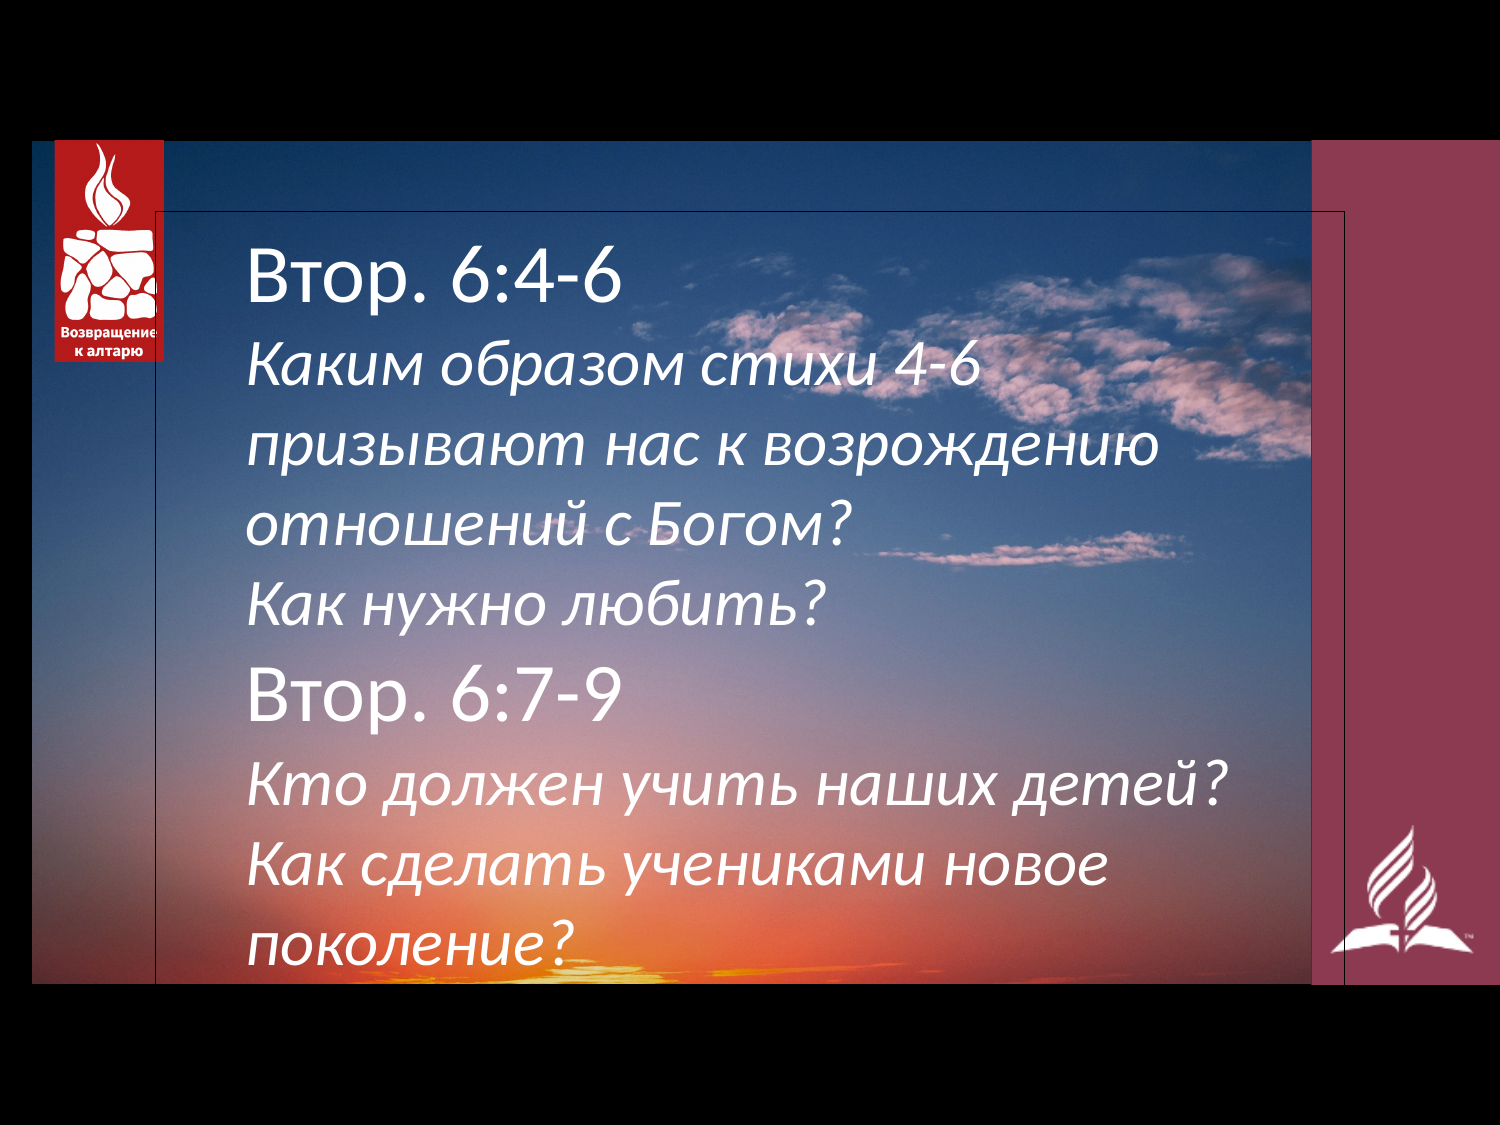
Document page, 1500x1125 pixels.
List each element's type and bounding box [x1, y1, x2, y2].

list [31, 140, 1308, 985]
picture [1311, 140, 1500, 985]
picture [54, 140, 165, 362]
